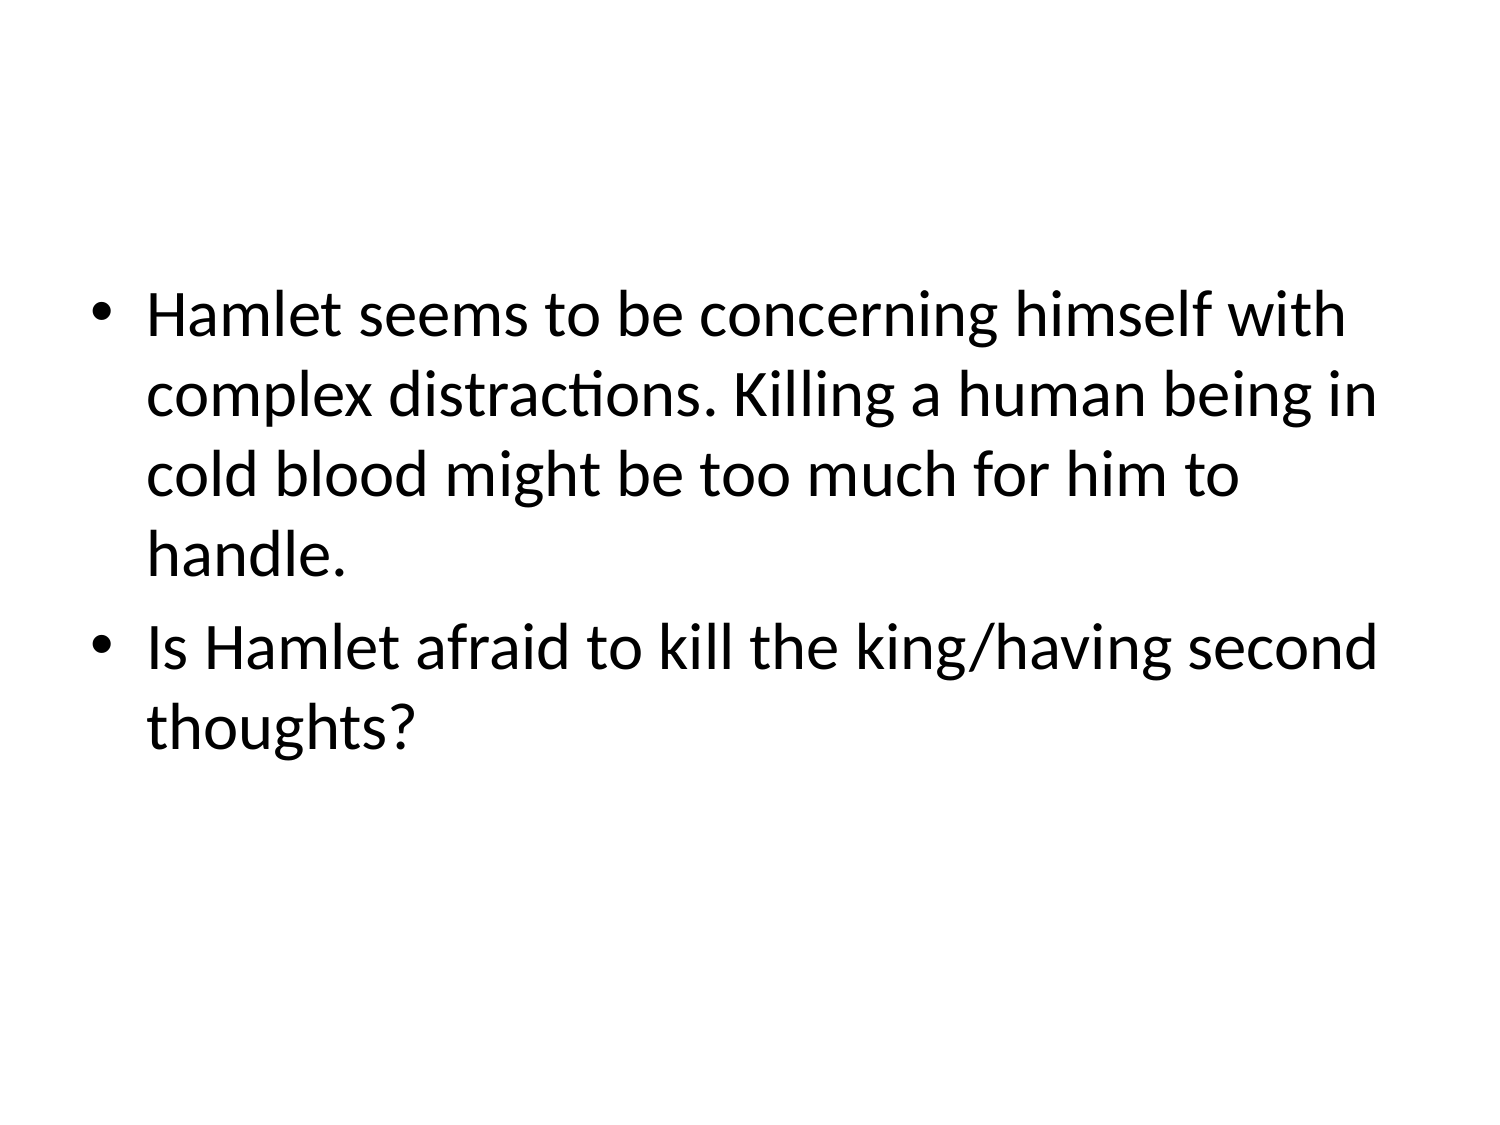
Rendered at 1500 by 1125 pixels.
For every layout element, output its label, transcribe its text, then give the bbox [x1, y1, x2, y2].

list Hamlet seems to be concerning himself with complex distractions. Killing a human being in cold blood might be too much for him to handle. Is Hamlet afraid to kill the king/having second thoughts? [75, 262, 1425, 1005]
